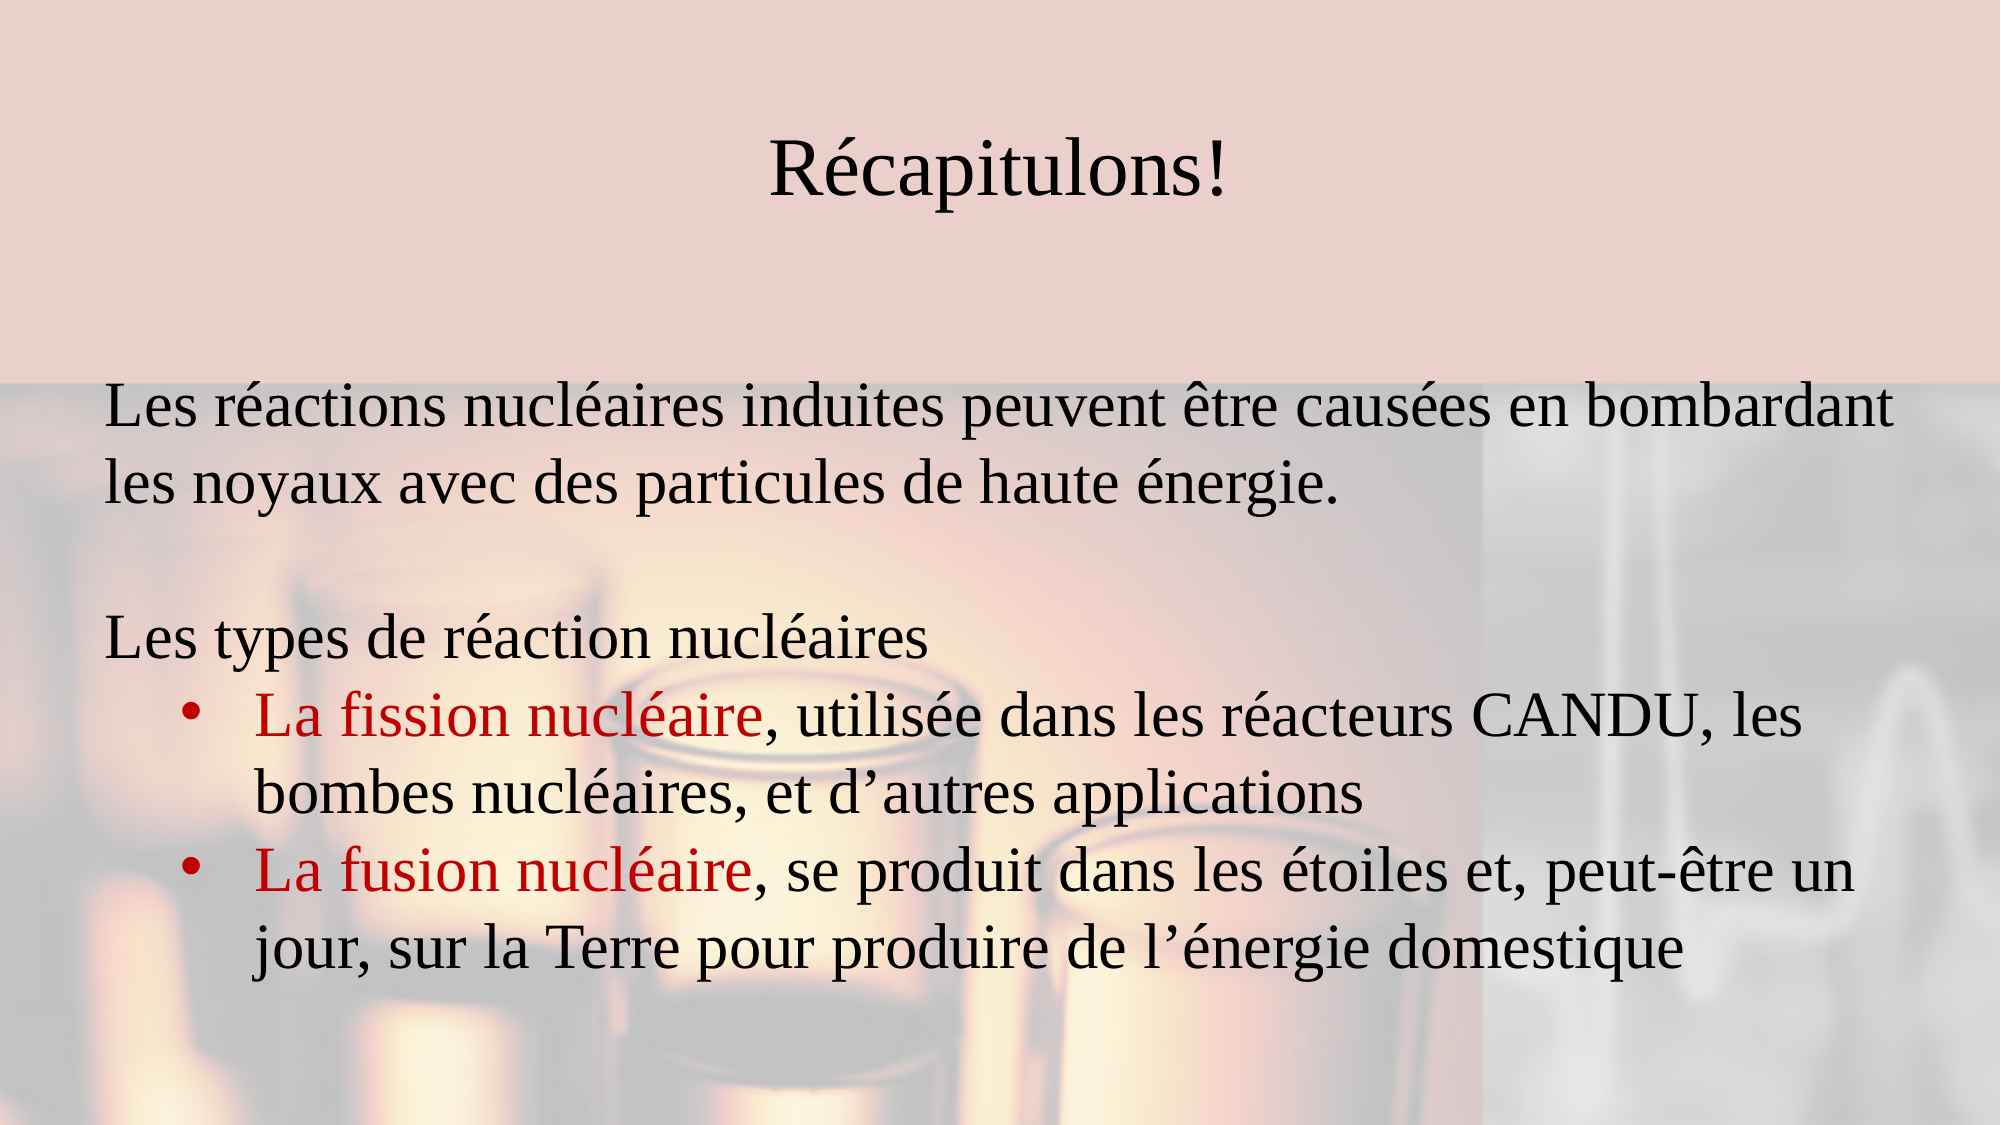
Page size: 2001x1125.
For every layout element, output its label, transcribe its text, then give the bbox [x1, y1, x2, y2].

title Récapitulons! [137, 59, 1863, 278]
text_box Les réactions nucléaires induites peuvent être causées en bombardant les noyaux avec des particules de haute énergie. Les types de réaction nucléaires La fission nucléaire, utilisée dans les réacteurs CANDU, les bombes nucléaires, et d’autres applications La fusion nucléaire, se produit dans les étoiles et, peut-être un jour, sur la Terre pour produire de l’énergie domestique [89, 354, 1948, 990]
